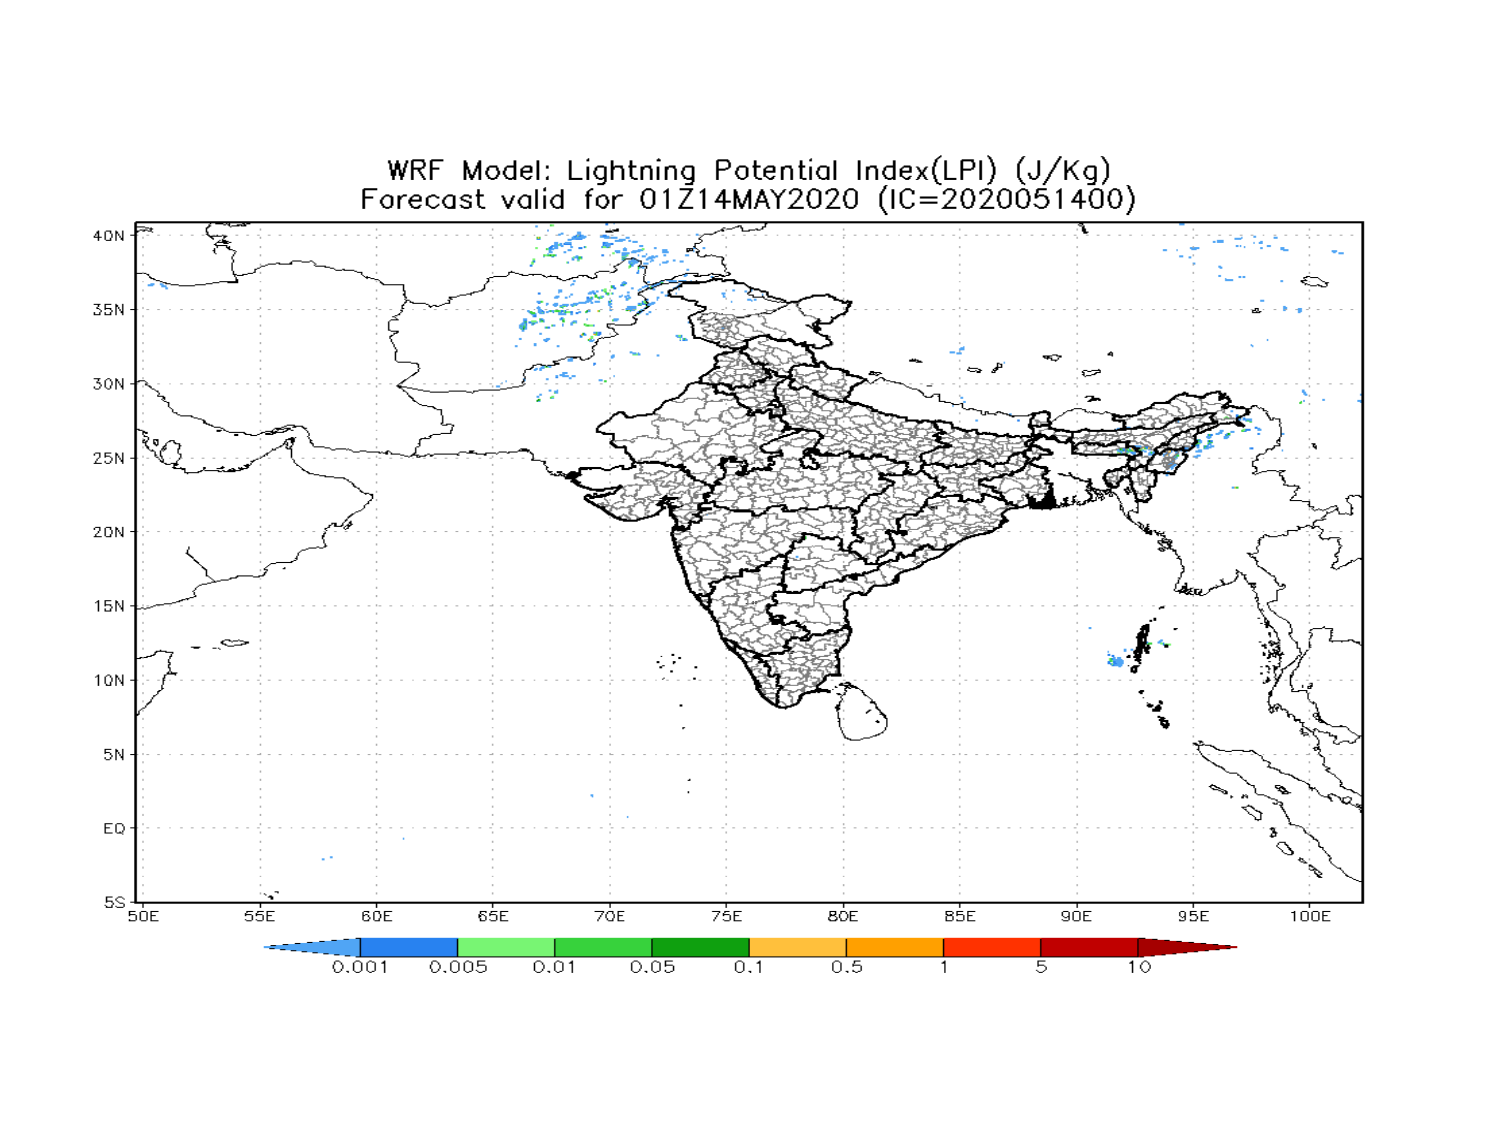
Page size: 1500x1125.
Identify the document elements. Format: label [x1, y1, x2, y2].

picture [74, 149, 1426, 976]
